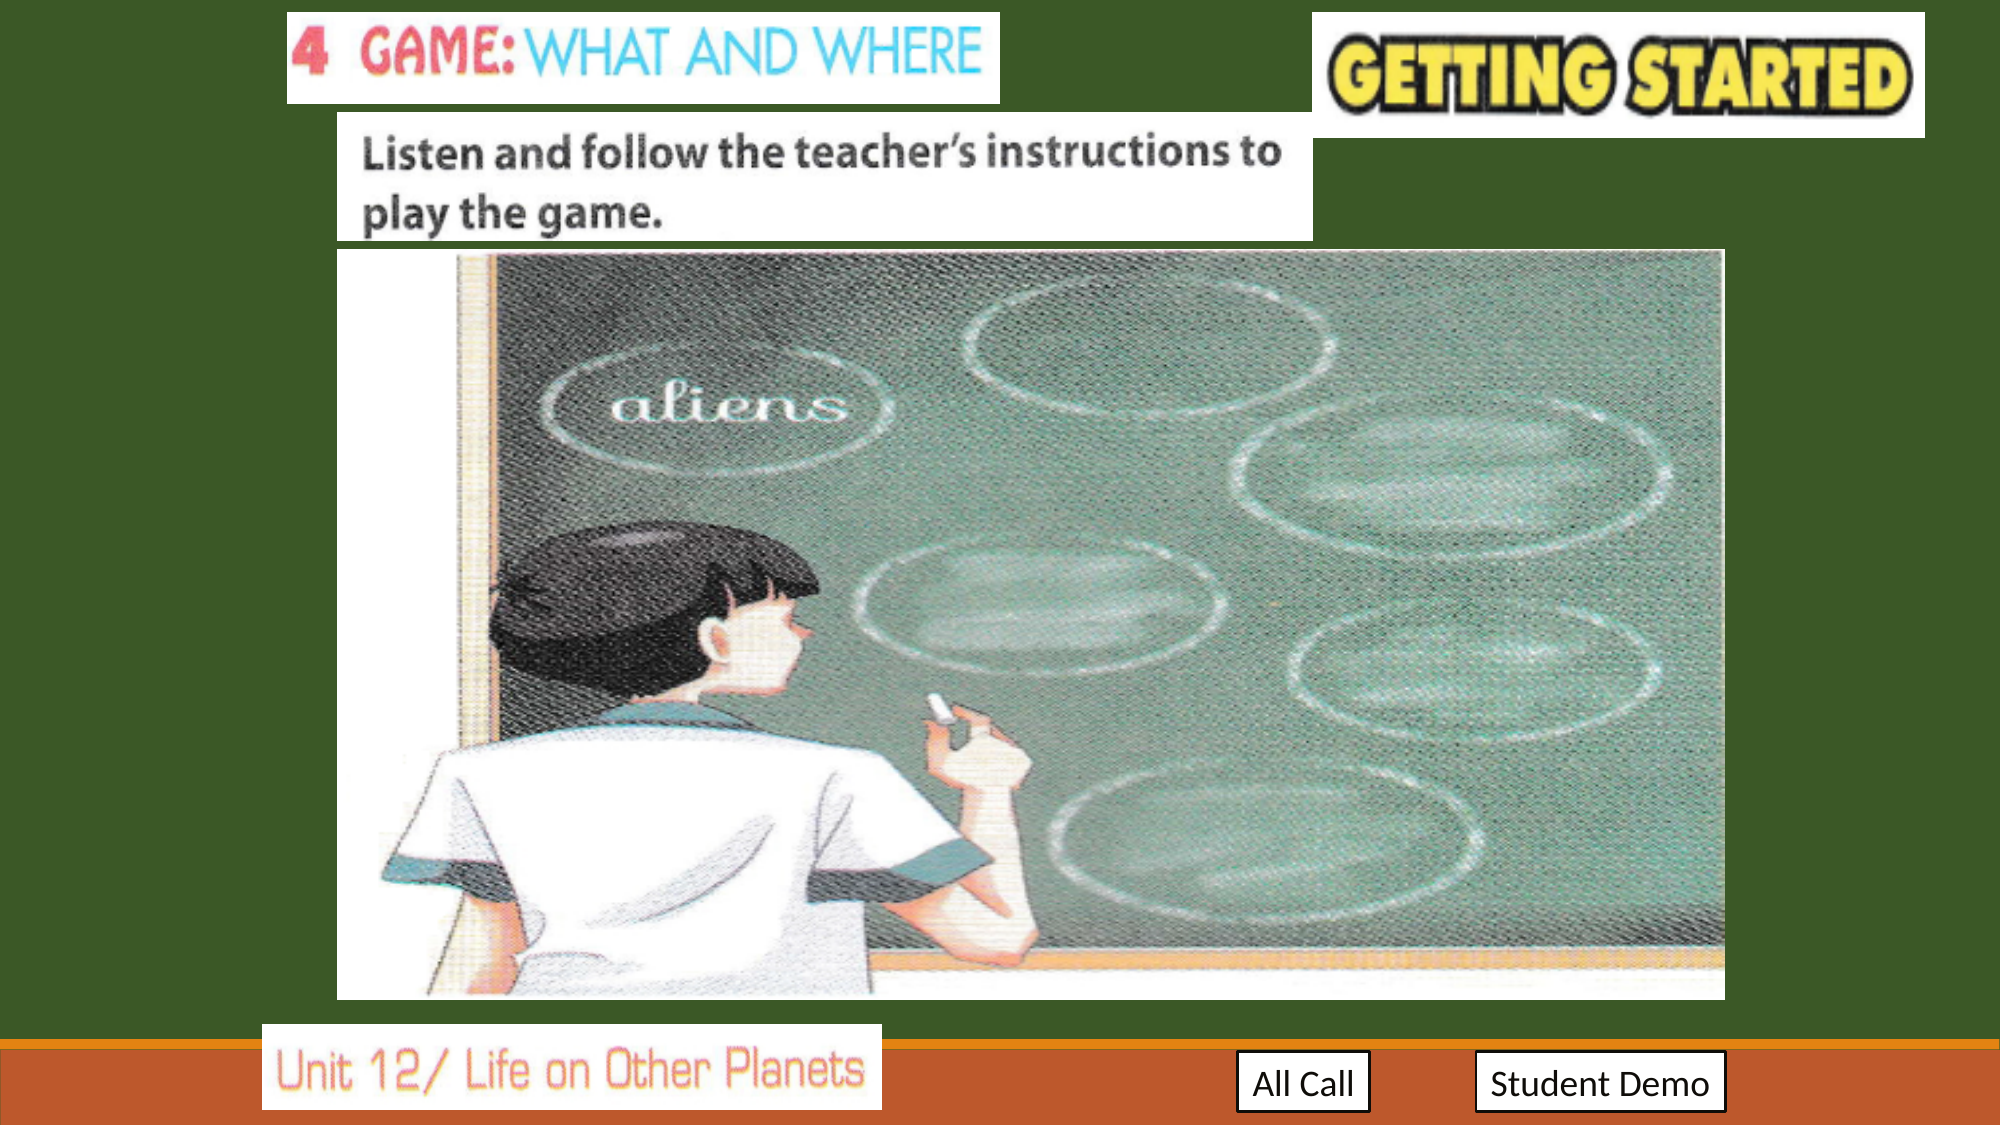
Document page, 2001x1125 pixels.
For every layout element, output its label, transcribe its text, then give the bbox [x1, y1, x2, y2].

text_box Student Demo [1475, 1050, 1727, 1113]
text_box All Call [1236, 1050, 1371, 1113]
picture [261, 1024, 882, 1111]
picture [336, 249, 1726, 1001]
picture [336, 11, 1926, 242]
picture [286, 11, 1001, 104]
